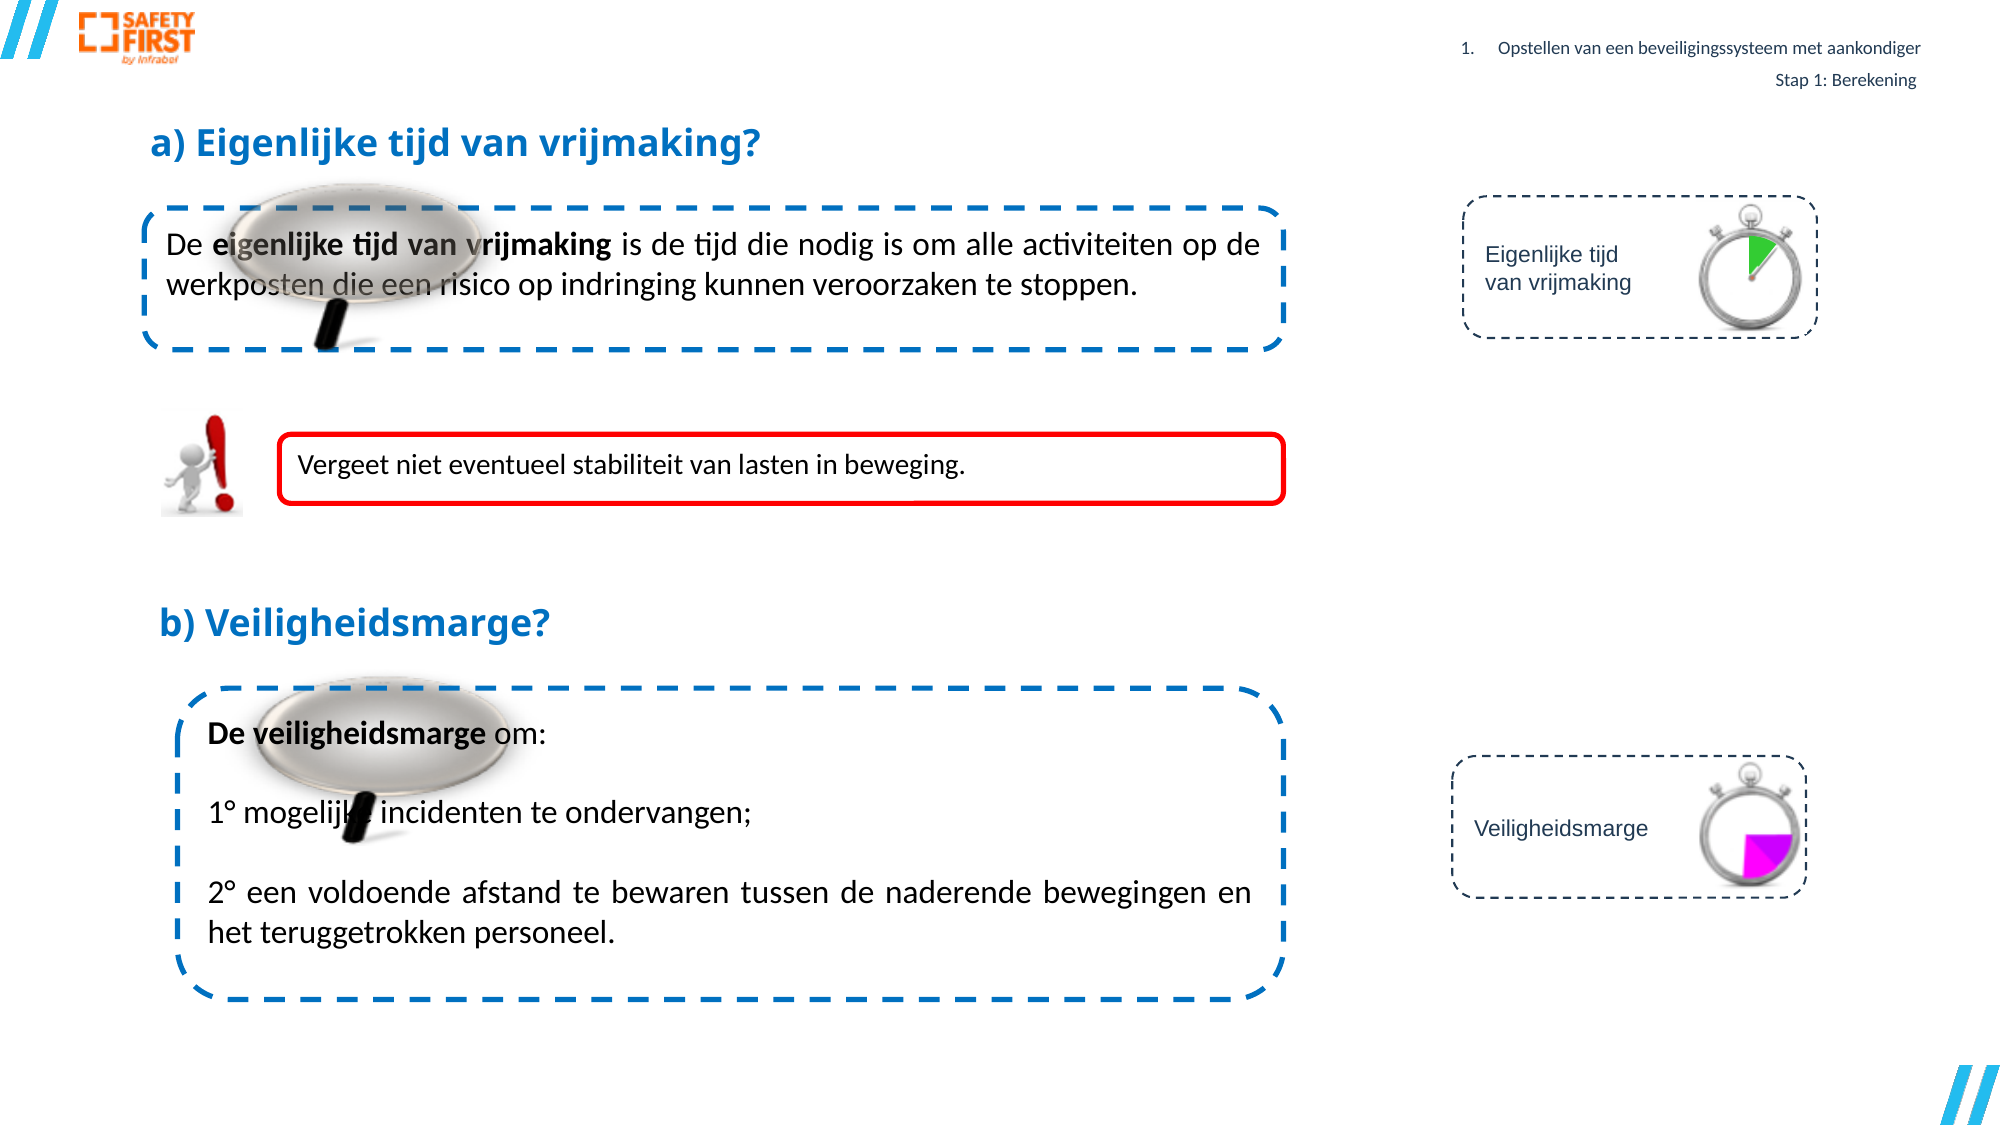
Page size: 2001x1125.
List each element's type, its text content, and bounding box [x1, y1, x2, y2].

picture [0, 0, 59, 59]
text_box De veiligheidsmarge om: 1° mogelijke incidenten te ondervangen; 2° een voldoende afstand te bewaren tussen de naderende bewegingen en het teruggetrokken personeel. [177, 688, 1284, 1000]
picture [142, 635, 619, 855]
text_box Eigenlijke tijd van vrijmaking [1463, 196, 1817, 338]
picture [1940, 1065, 2000, 1125]
picture [161, 408, 243, 517]
text_box Veiligheidsmarge [1452, 756, 1672, 898]
text_box b) Veiligheidsmarge? [144, 551, 1467, 653]
list Opstellen van een beveiligingssysteem met aankondiger Stap 1: Berekening [1425, 30, 1936, 94]
text_box a) Eigenlijke tijd van vrijmaking? [135, 71, 1459, 173]
text_box Vergeet niet eventueel stabiliteit van lasten in beweging. [279, 434, 1284, 504]
text_box De eigenlijke tijd van vrijmaking is de tijd die nodig is om alle activiteiten op de werkposten die een risico op indringing kunnen veroorzaken te stoppen. [591, 208, 1284, 350]
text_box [1696, 200, 1807, 334]
picture [114, 142, 591, 362]
picture [79, 12, 195, 65]
picture [1672, 755, 1819, 898]
